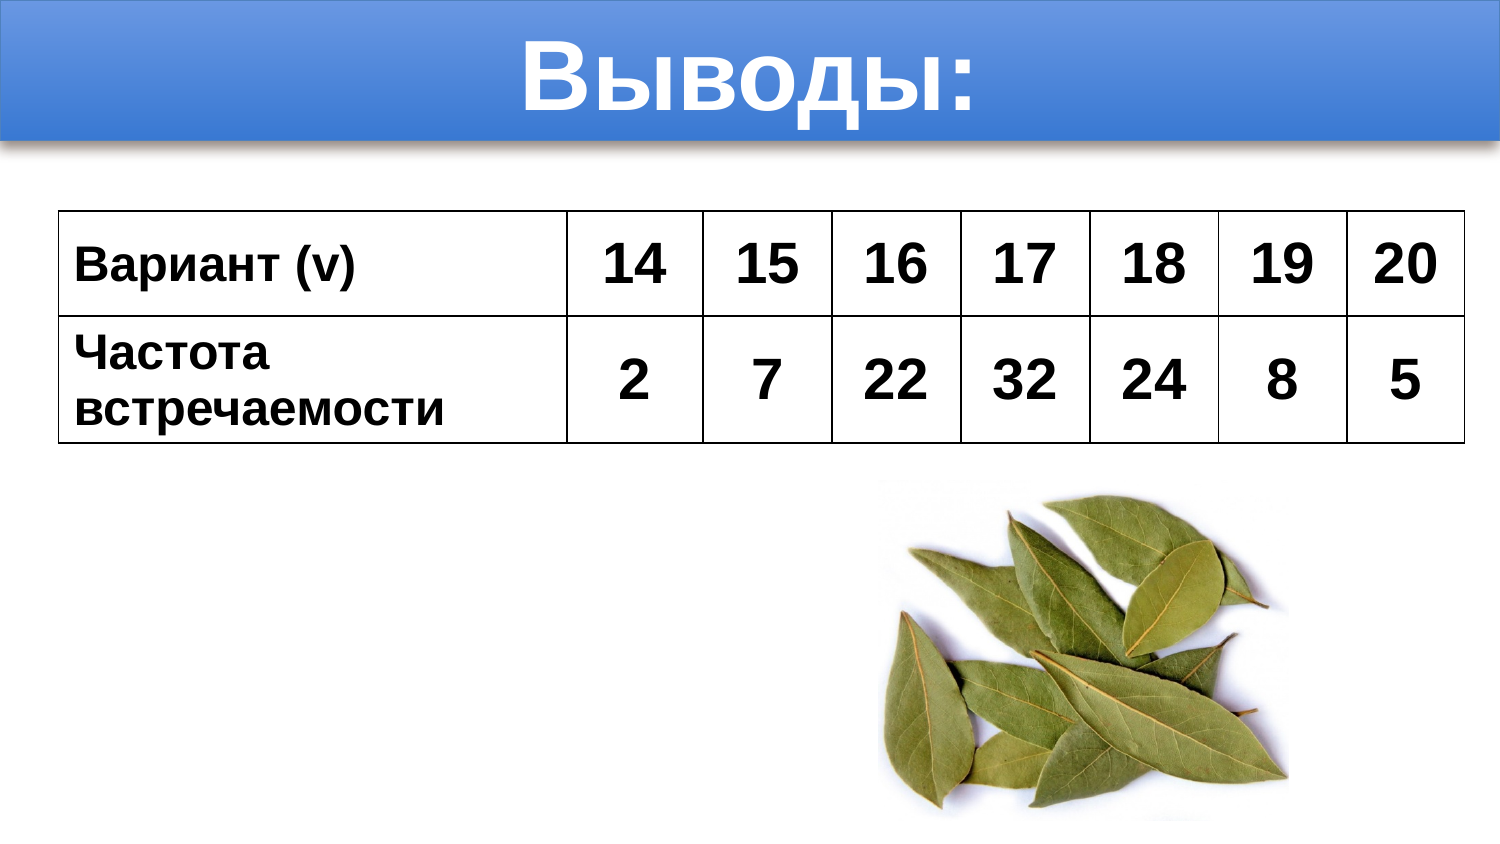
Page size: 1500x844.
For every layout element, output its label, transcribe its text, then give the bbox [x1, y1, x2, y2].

table_cell 8 [1219, 317, 1346, 442]
title Выводы: [0, 0, 1500, 141]
table_cell 32 [962, 317, 1089, 442]
table_cell 2 [568, 317, 702, 442]
table_header 16 [833, 212, 960, 315]
table_header 17 [962, 212, 1089, 315]
table_cell 22 [833, 317, 960, 442]
table_cell 24 [1091, 317, 1218, 442]
table_cell Частота встречаемости [59, 317, 566, 442]
table_header Вариант (v) [59, 212, 566, 315]
table_header 18 [1091, 212, 1218, 315]
table_cell 5 [1348, 317, 1464, 442]
table_header 15 [704, 212, 831, 315]
table_header 20 [1348, 212, 1464, 315]
picture [878, 480, 1290, 821]
table_header 14 [568, 212, 702, 315]
table_cell 7 [704, 317, 831, 442]
table_header 19 [1219, 212, 1346, 315]
